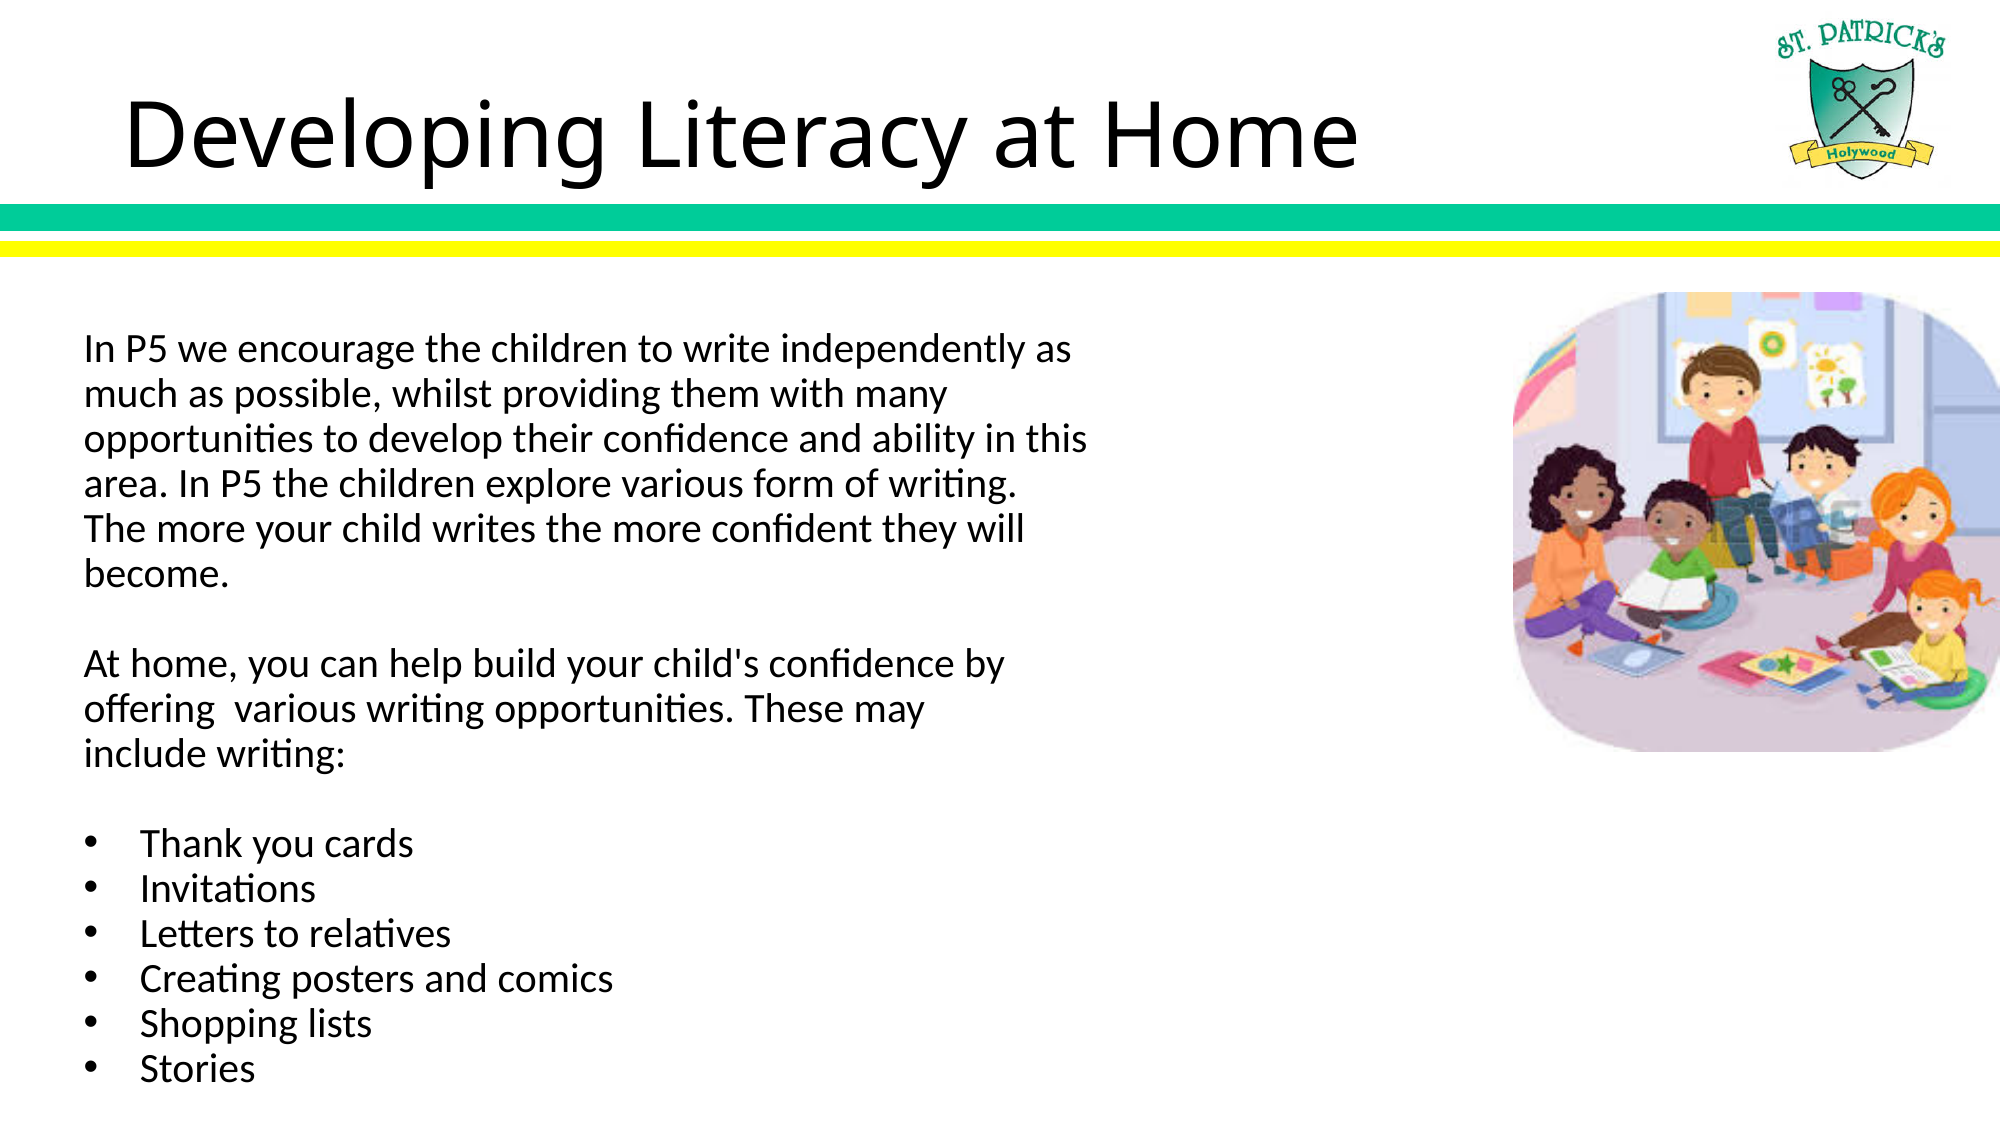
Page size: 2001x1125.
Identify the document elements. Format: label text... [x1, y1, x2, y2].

text_box [0, 204, 107, 231]
picture [1513, 292, 2000, 752]
text_box [1775, 241, 2000, 257]
text_box [0, 241, 107, 257]
title Developing Literacy at Home [107, 0, 1775, 275]
text_box [1775, 204, 2000, 231]
picture [1774, 11, 1951, 188]
text_box In P5 we encourage the children to write independently as much as possible, whilst providing them with many opportunities to develop their confidence and ability in this area. In P5 the children explore various form of writing. The more your child writes the more confident they will become. At home, you can help build your child's confidence by offering various writing opportunities. These may include writing: Thank you cards Invitations Letters to relatives Creating posters and comics Shopping lists Stories [68, 318, 1355, 1099]
